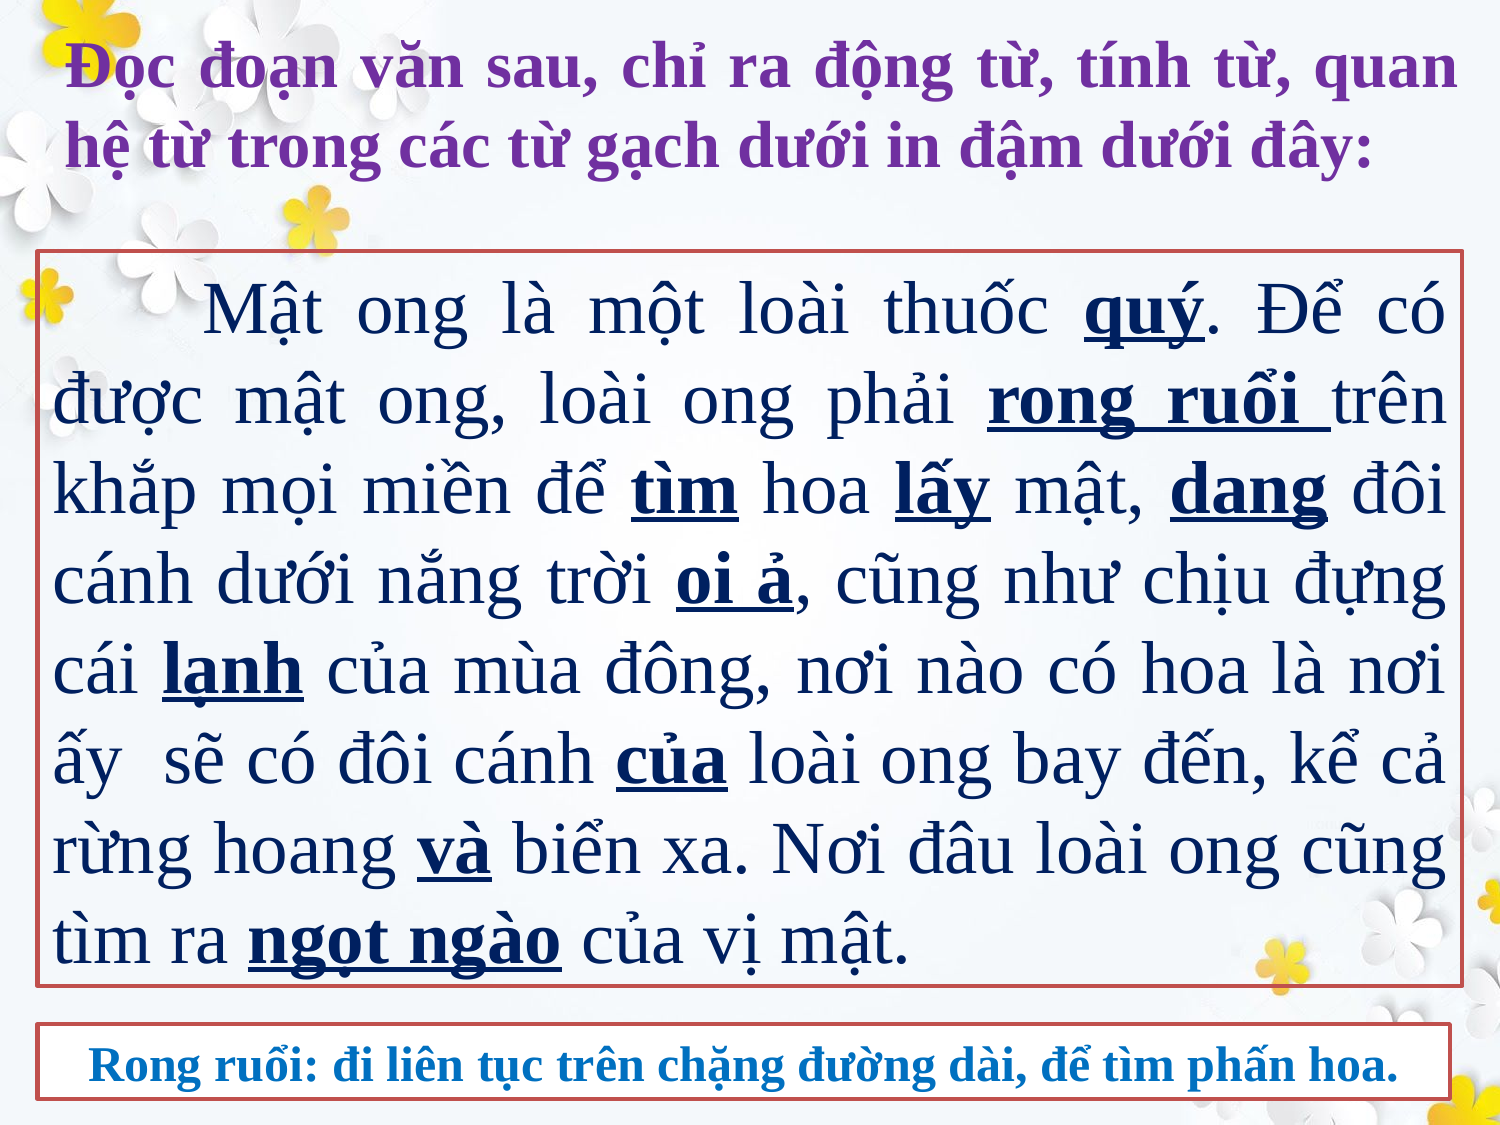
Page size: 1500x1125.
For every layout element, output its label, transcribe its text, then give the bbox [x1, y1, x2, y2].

text_box Đọc đoạn văn sau, chỉ ra động từ, tính từ, quan hệ từ trong các từ gạch dưới in đậm dưới đây: [49, 13, 1475, 188]
text_box Rong ruổi: đi liên tục trên chặng đường dài, để tìm phấn hoa. [35, 1022, 1452, 1101]
picture [0, 0, 1500, 1125]
text_box Mật ong là một loài thuốc quý. Để có được mật ong, loài ong phải rong ruổi trên khắp mọi miền để tìm hoa lấy mật, dang đôi cánh dưới nắng trời oi ả, cũng như chịu đựng cái lạnh của mùa đông, nơi nào có hoa là nơi ấy sẽ có đôi cánh của loài ong bay đến, kể cả rừng hoang và biển xa. Nơi đâu loài ong cũng tìm ra ngọt ngào của vị mật. [35, 249, 1464, 988]
